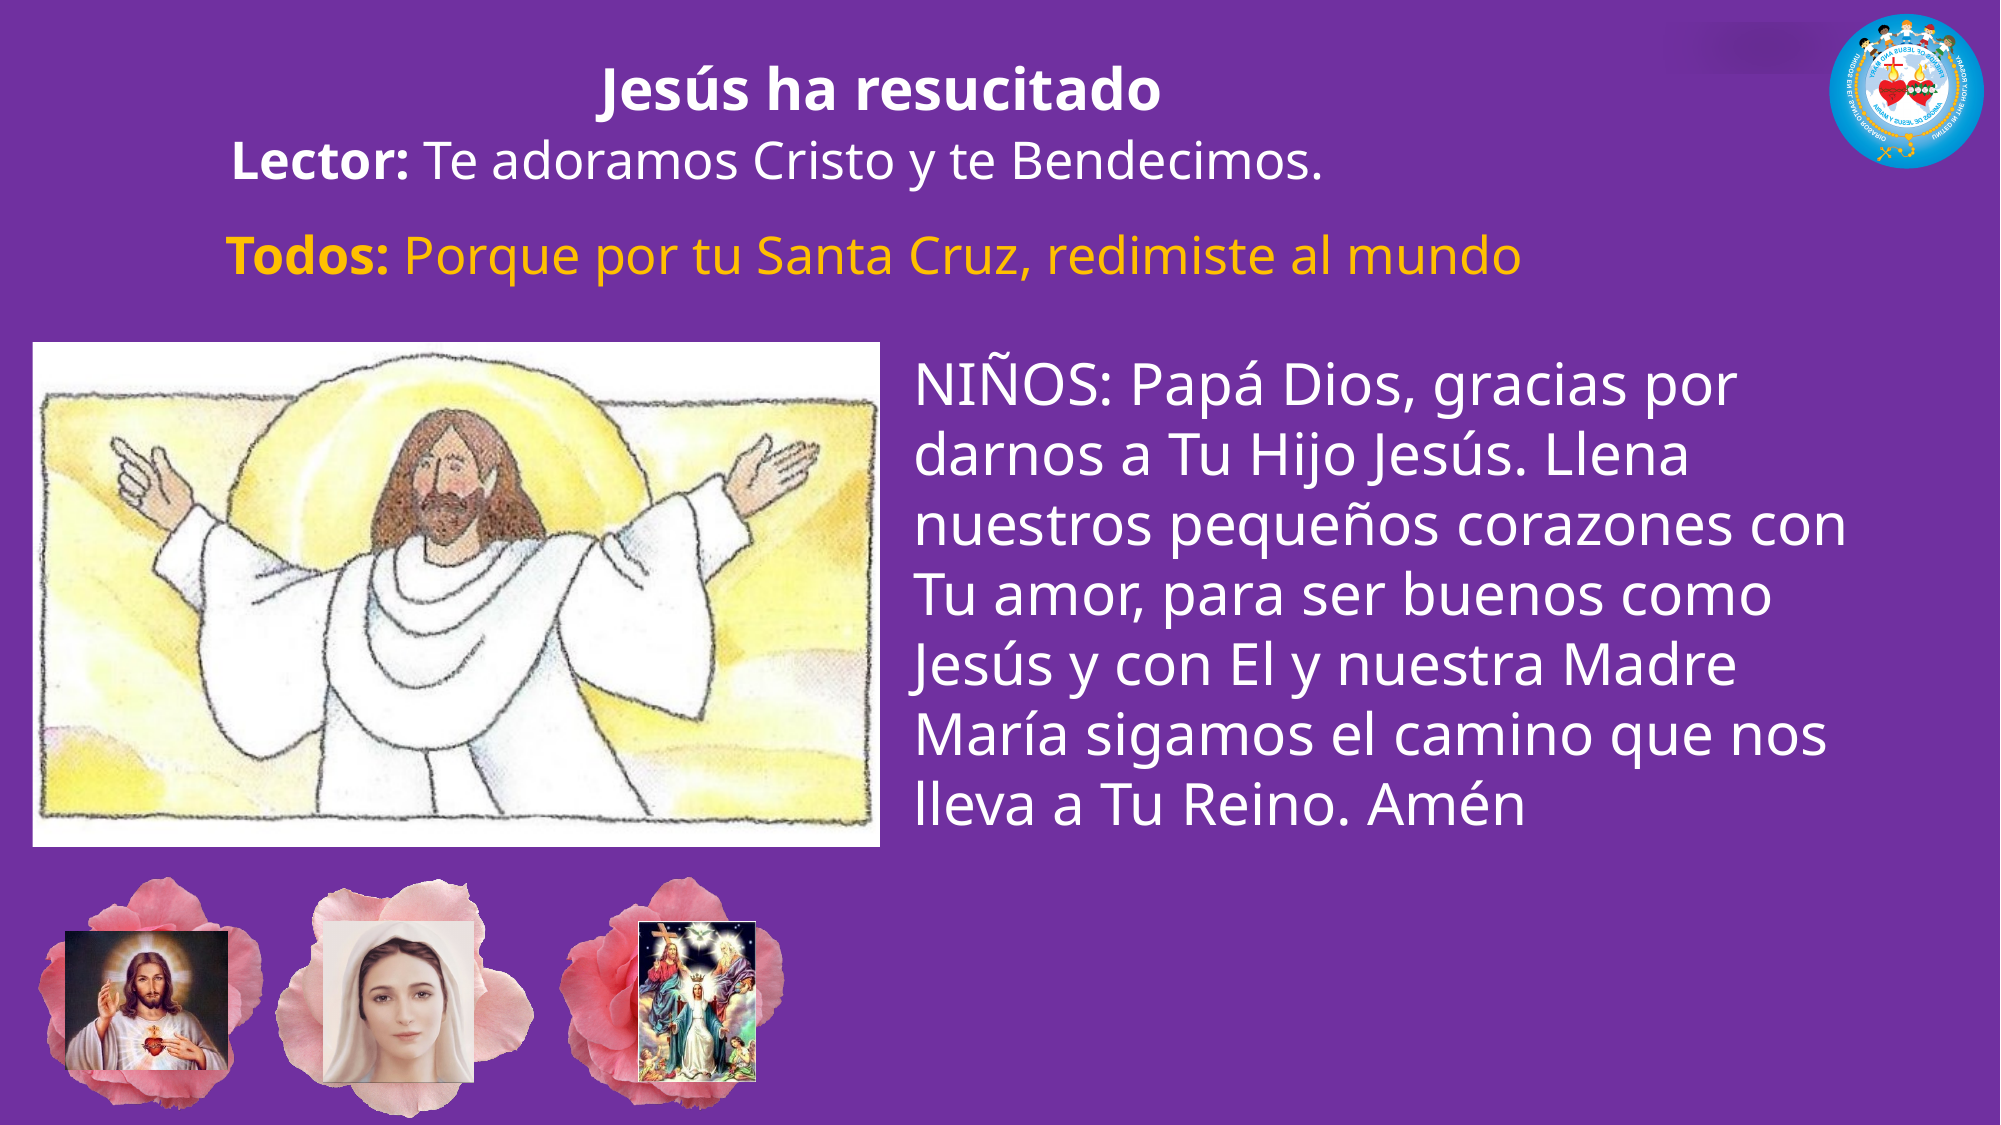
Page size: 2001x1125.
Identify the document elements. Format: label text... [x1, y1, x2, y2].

text_box Jesús ha resucitado [227, 44, 1536, 130]
picture [32, 342, 880, 847]
picture [553, 871, 793, 1111]
picture [275, 879, 534, 1118]
text_box Todos: Porque por tu Santa Cruz, redimiste al mundo [210, 215, 1613, 293]
picture [32, 871, 272, 1111]
text_box Lector: Te adoramos Cristo y te Bendecimos. [215, 120, 1859, 198]
picture [1846, 21, 1968, 156]
text_box NIÑOS: Papá Dios, gracias por darnos a Tu Hijo Jesús. Llena nuestros pequeños corazones con Tu amor, para ser buenos como Jesús y con El y nuestra Madre María sigamos el camino que nos lleva a Tu Reino. Amén [898, 339, 1916, 845]
